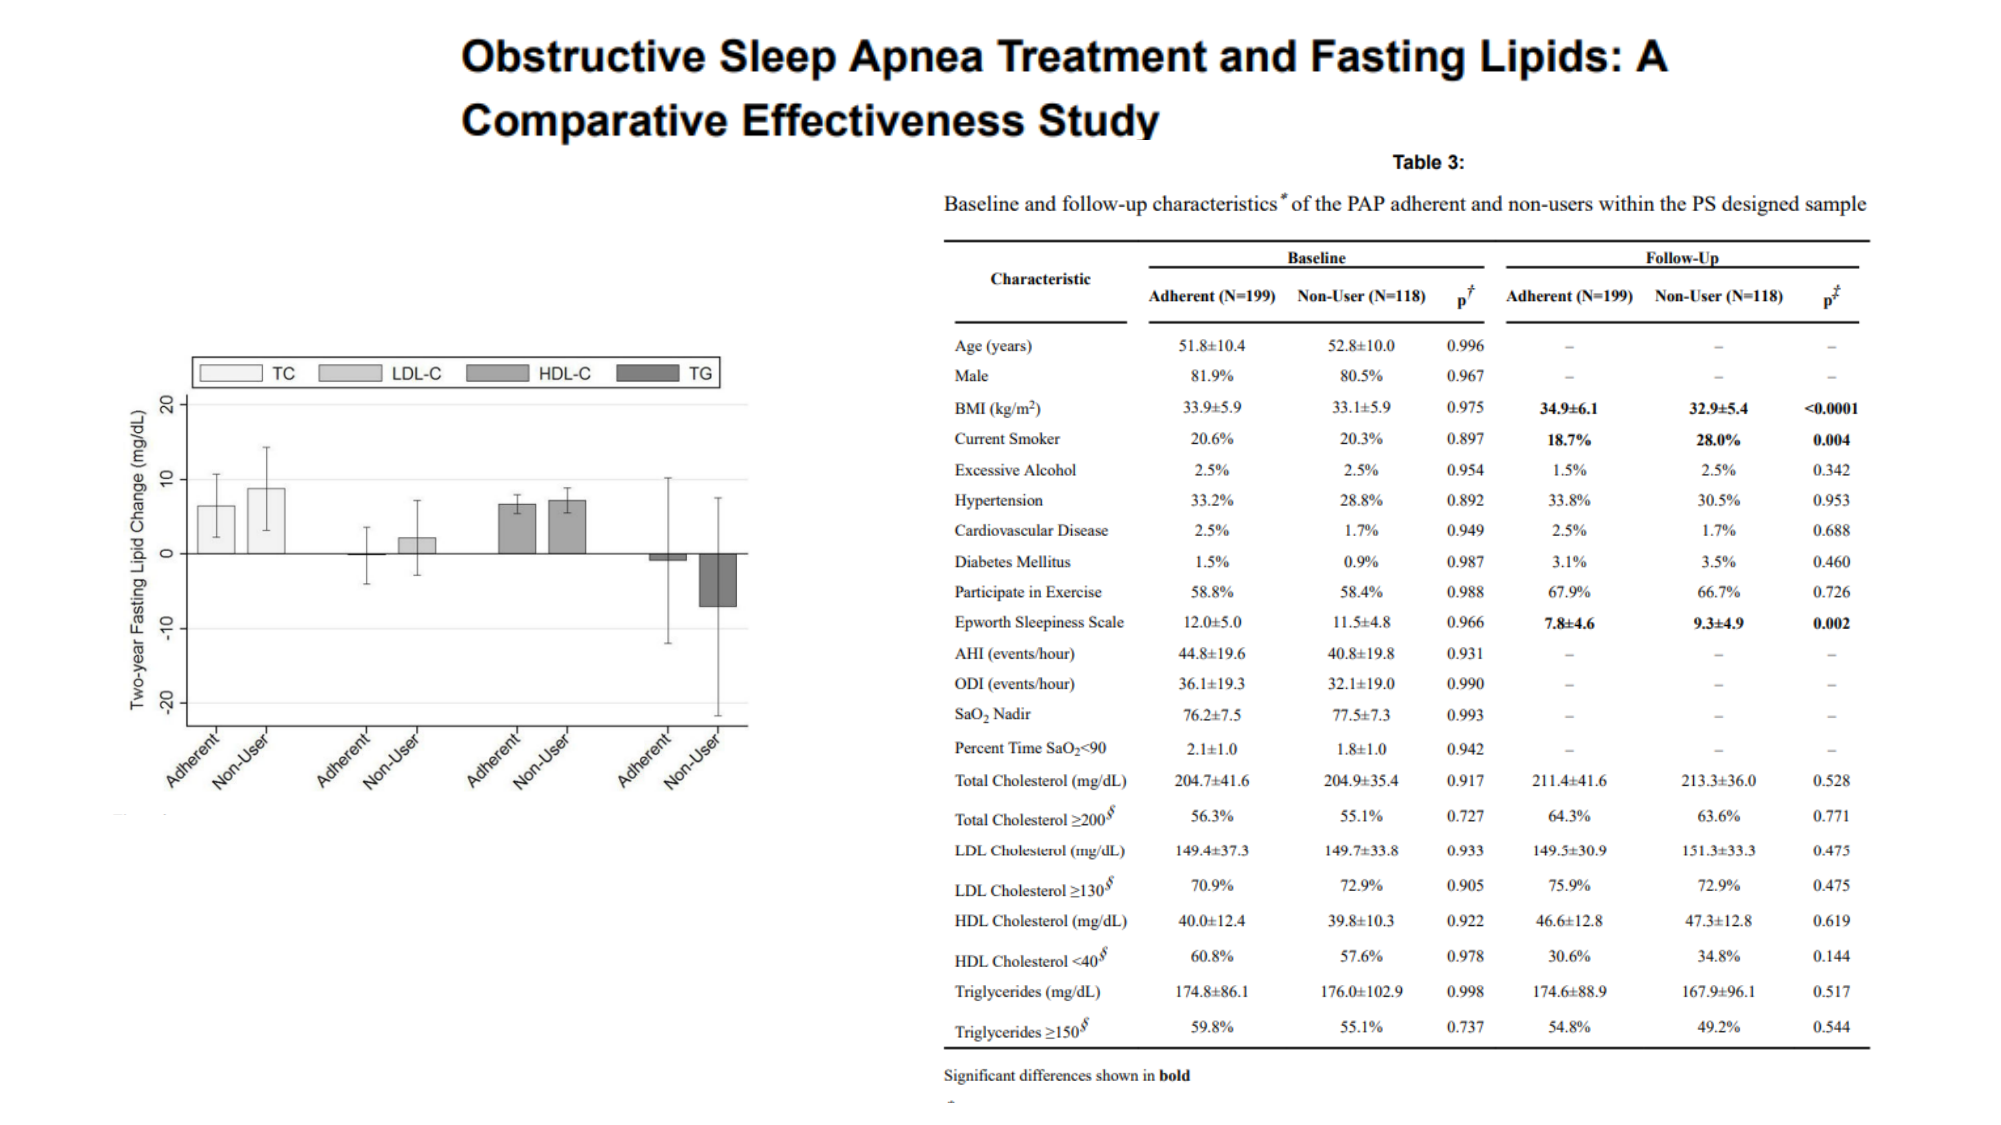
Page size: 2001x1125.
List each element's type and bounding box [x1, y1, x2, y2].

picture [91, 332, 788, 815]
picture [439, 0, 1909, 1103]
